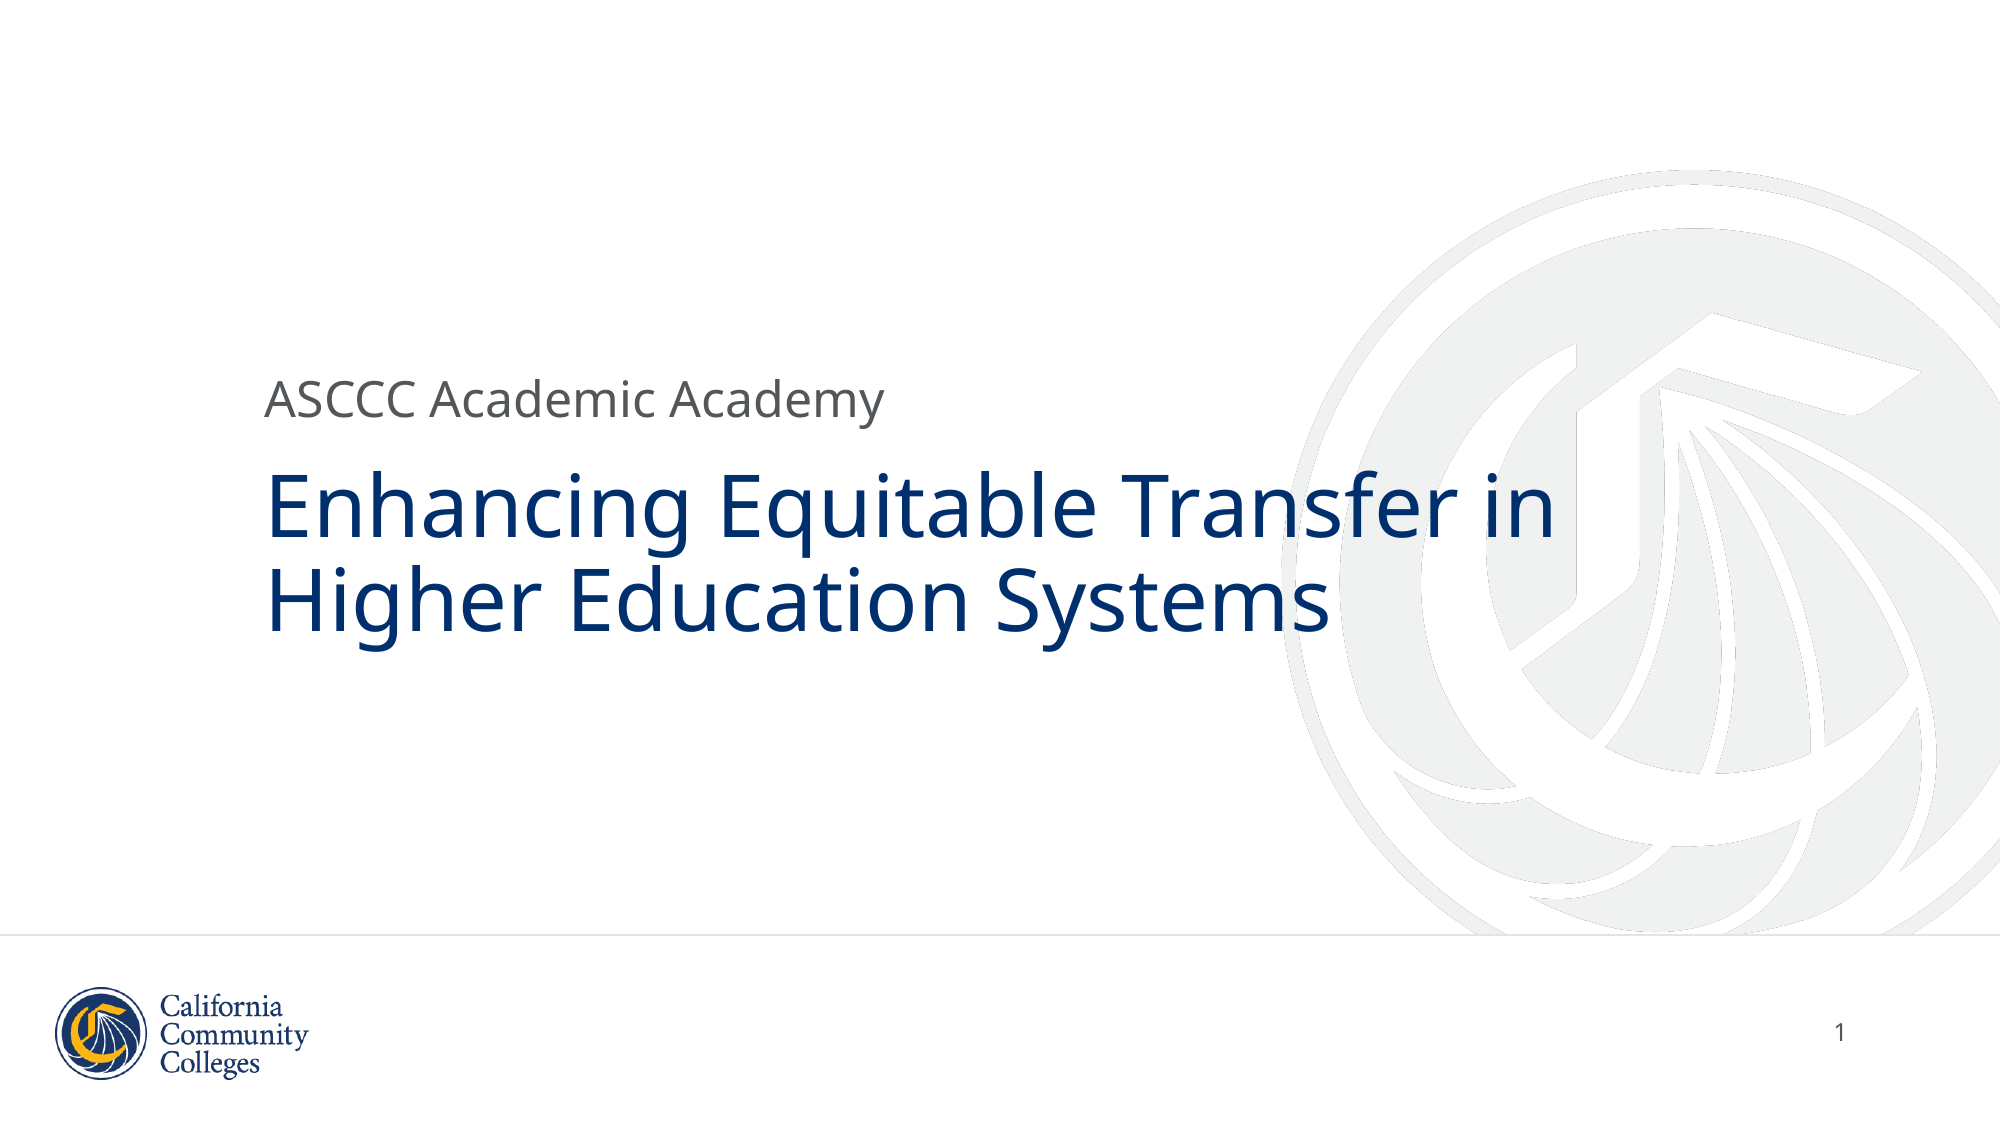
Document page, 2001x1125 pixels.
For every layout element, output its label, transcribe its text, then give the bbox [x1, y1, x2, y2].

slide_number 1 [1412, 1003, 1863, 1064]
picture [52, 984, 312, 1083]
subtitle ASCCC Academic Academy [249, 366, 1750, 446]
picture [1281, 170, 2000, 934]
title Enhancing Equitable Transfer in Higher Education Systems [249, 453, 1750, 658]
